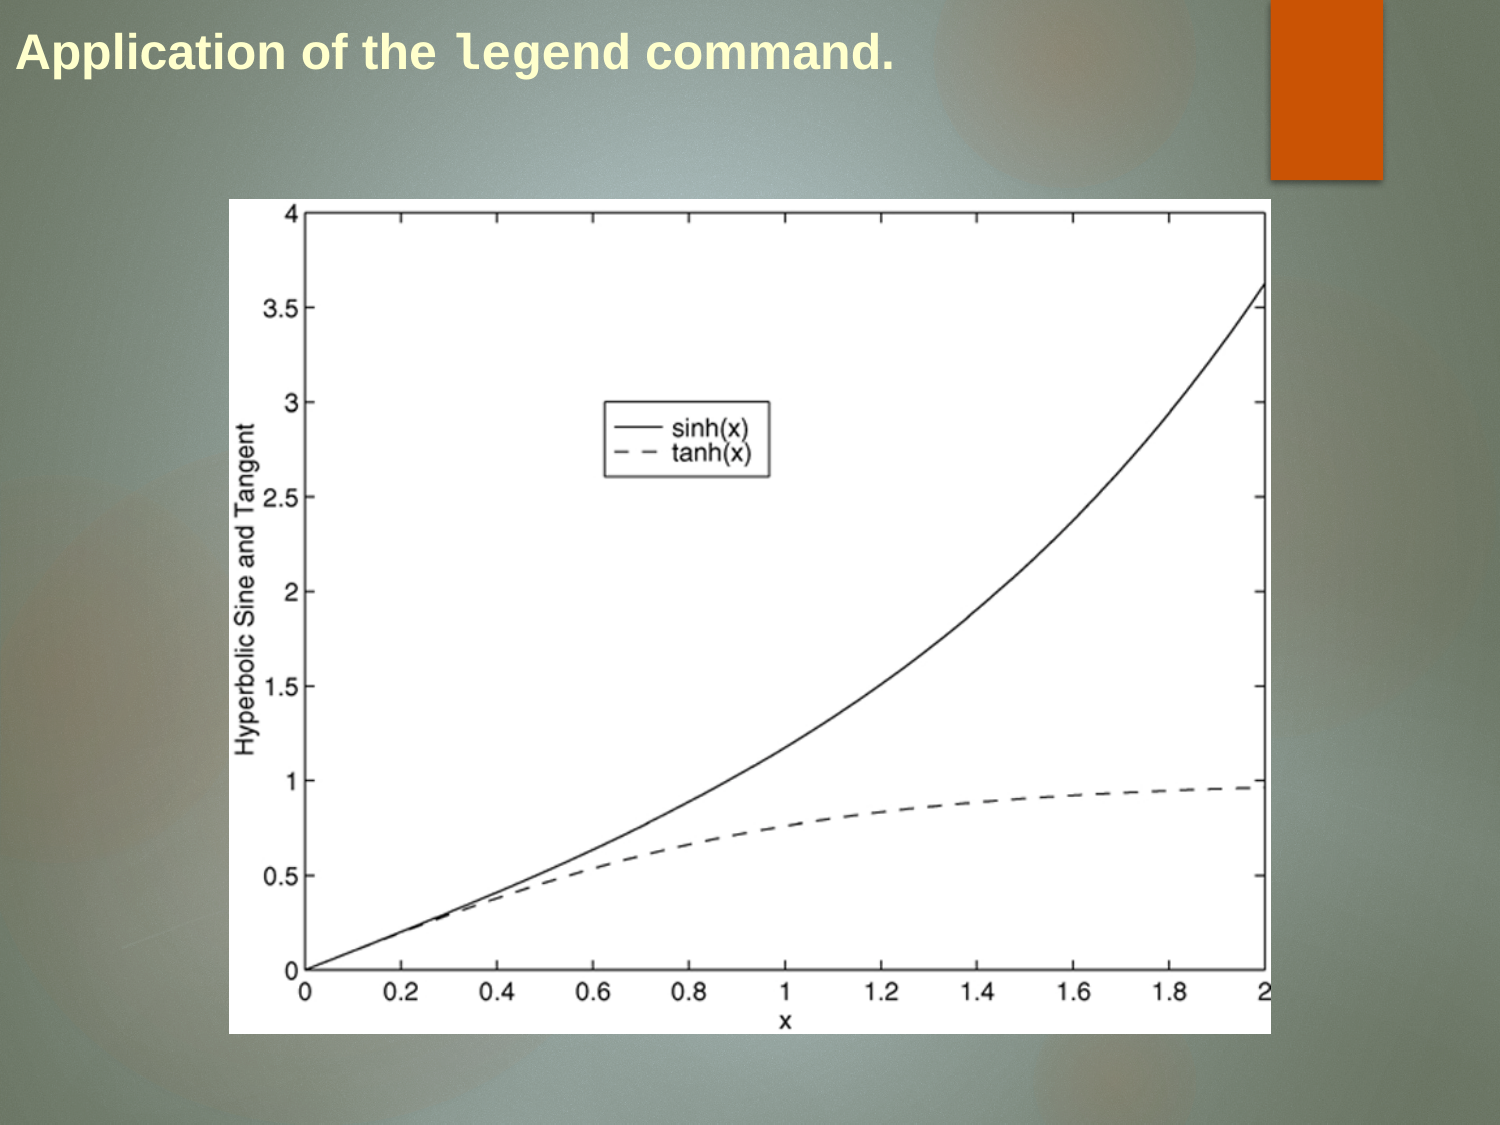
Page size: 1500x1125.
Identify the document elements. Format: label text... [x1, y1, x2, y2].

text_box Application of the legend command. [0, 12, 1500, 87]
picture [229, 199, 1271, 1035]
